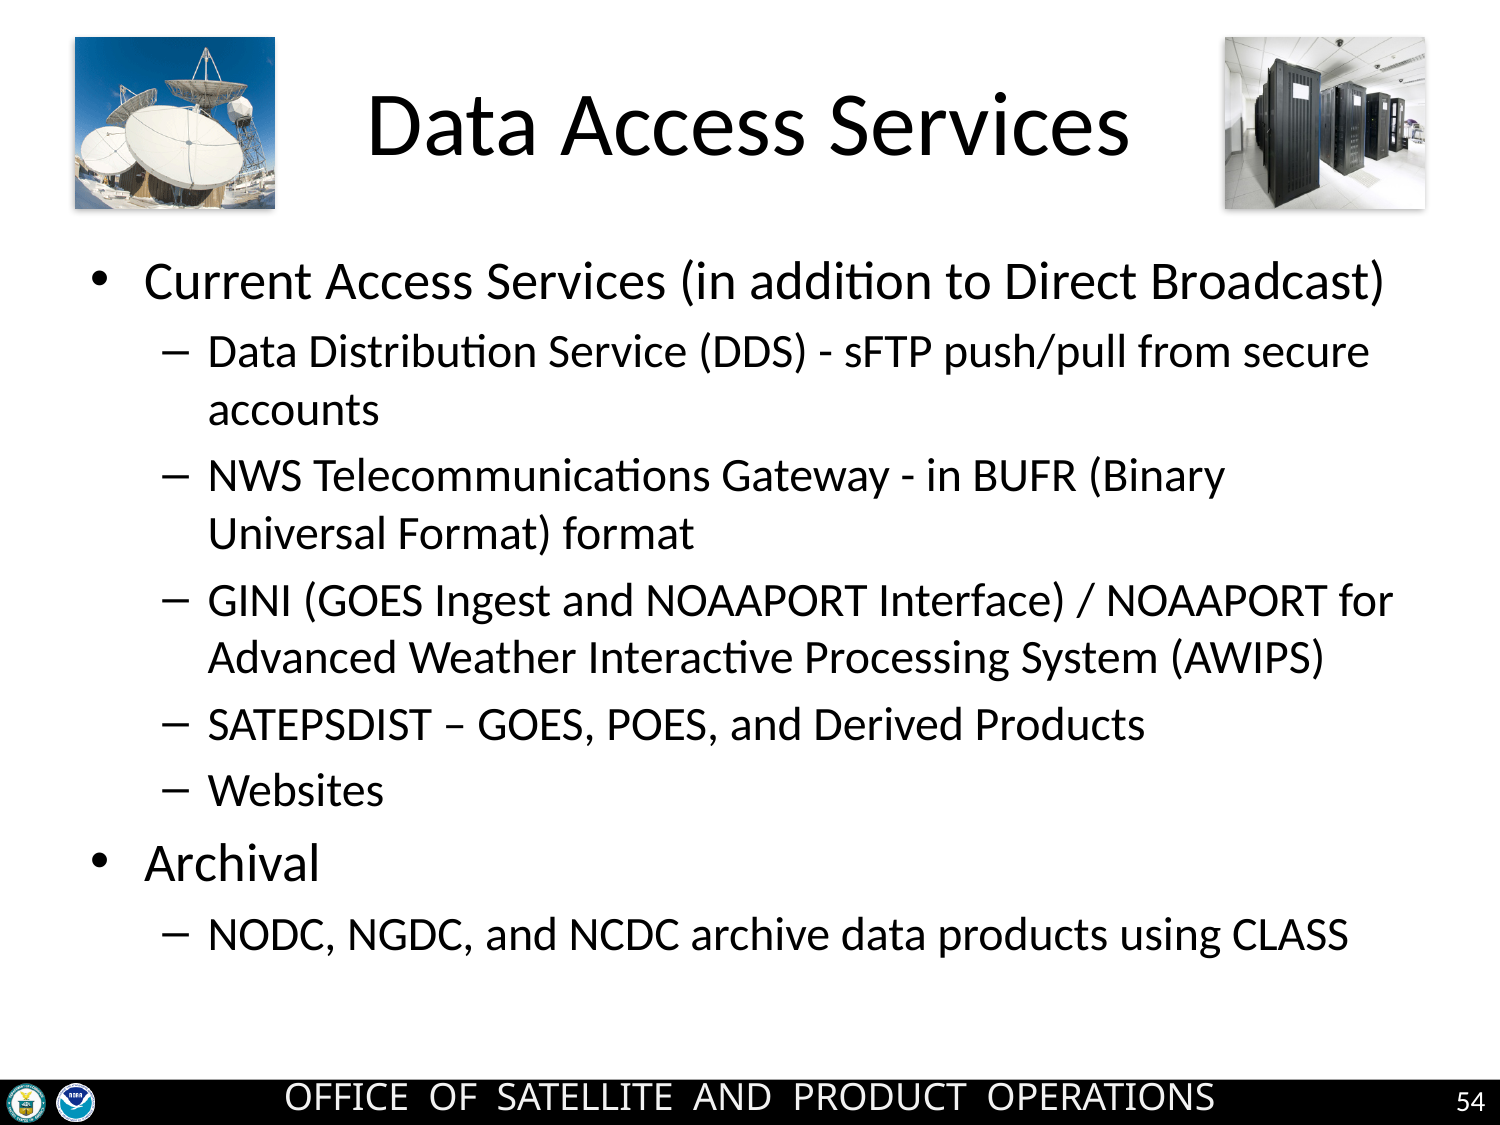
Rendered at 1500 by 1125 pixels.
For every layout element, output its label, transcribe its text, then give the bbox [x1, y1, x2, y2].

picture [74, 37, 275, 209]
title Data Access Services [75, 24, 1425, 213]
picture [56, 1083, 95, 1122]
picture [1225, 37, 1426, 209]
picture [6, 1083, 46, 1123]
list Current Access Services (in addition to Direct Broadcast) Data Distribution Service (DDS) - sFTP push/pull from secure accounts NWS Telecommunications Gateway - in BUFR (Binary Universal Format) format GINI (GOES Ingest and NOAAPORT Interface) / NOAAPORT for Advanced Weather Interactive Processing System (AWIPS) SATEPSDIST – GOES, POES, and Derived Products Websites Archival NODC, NGDC, and NCDC archive data products using CLASS [75, 237, 1425, 1063]
